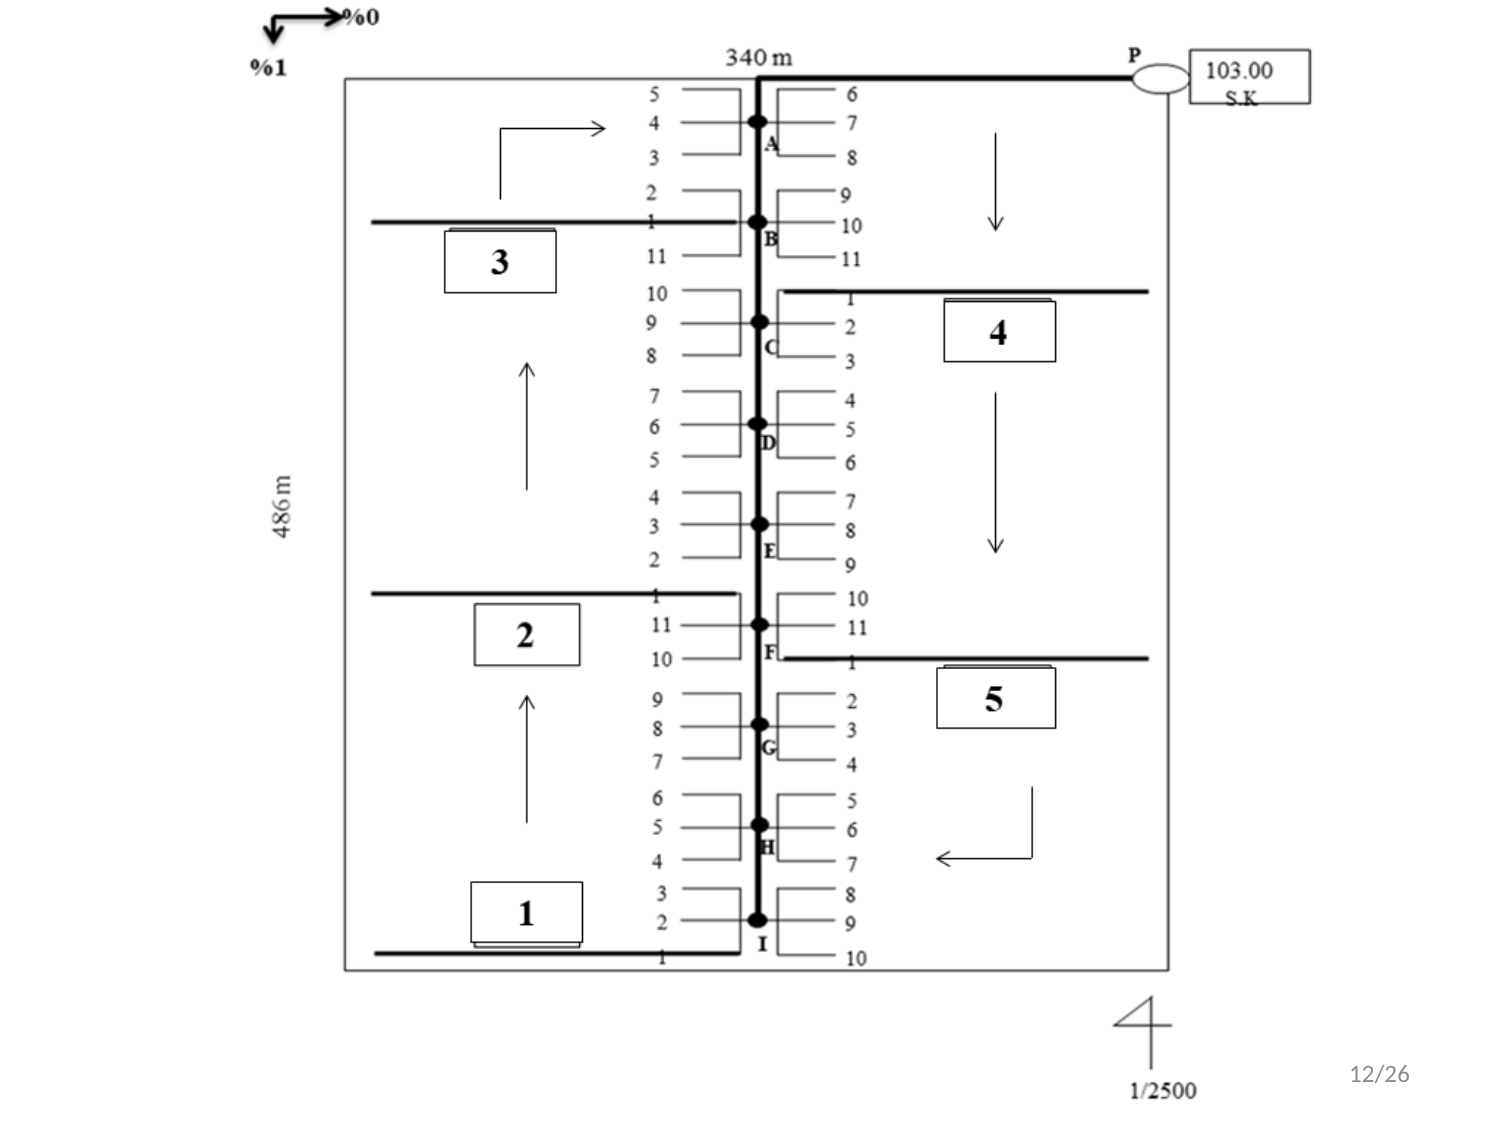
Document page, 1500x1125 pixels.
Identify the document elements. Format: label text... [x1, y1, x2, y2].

slide_number 12/26 [1325, 1042, 1425, 1103]
picture [229, 0, 1321, 1125]
